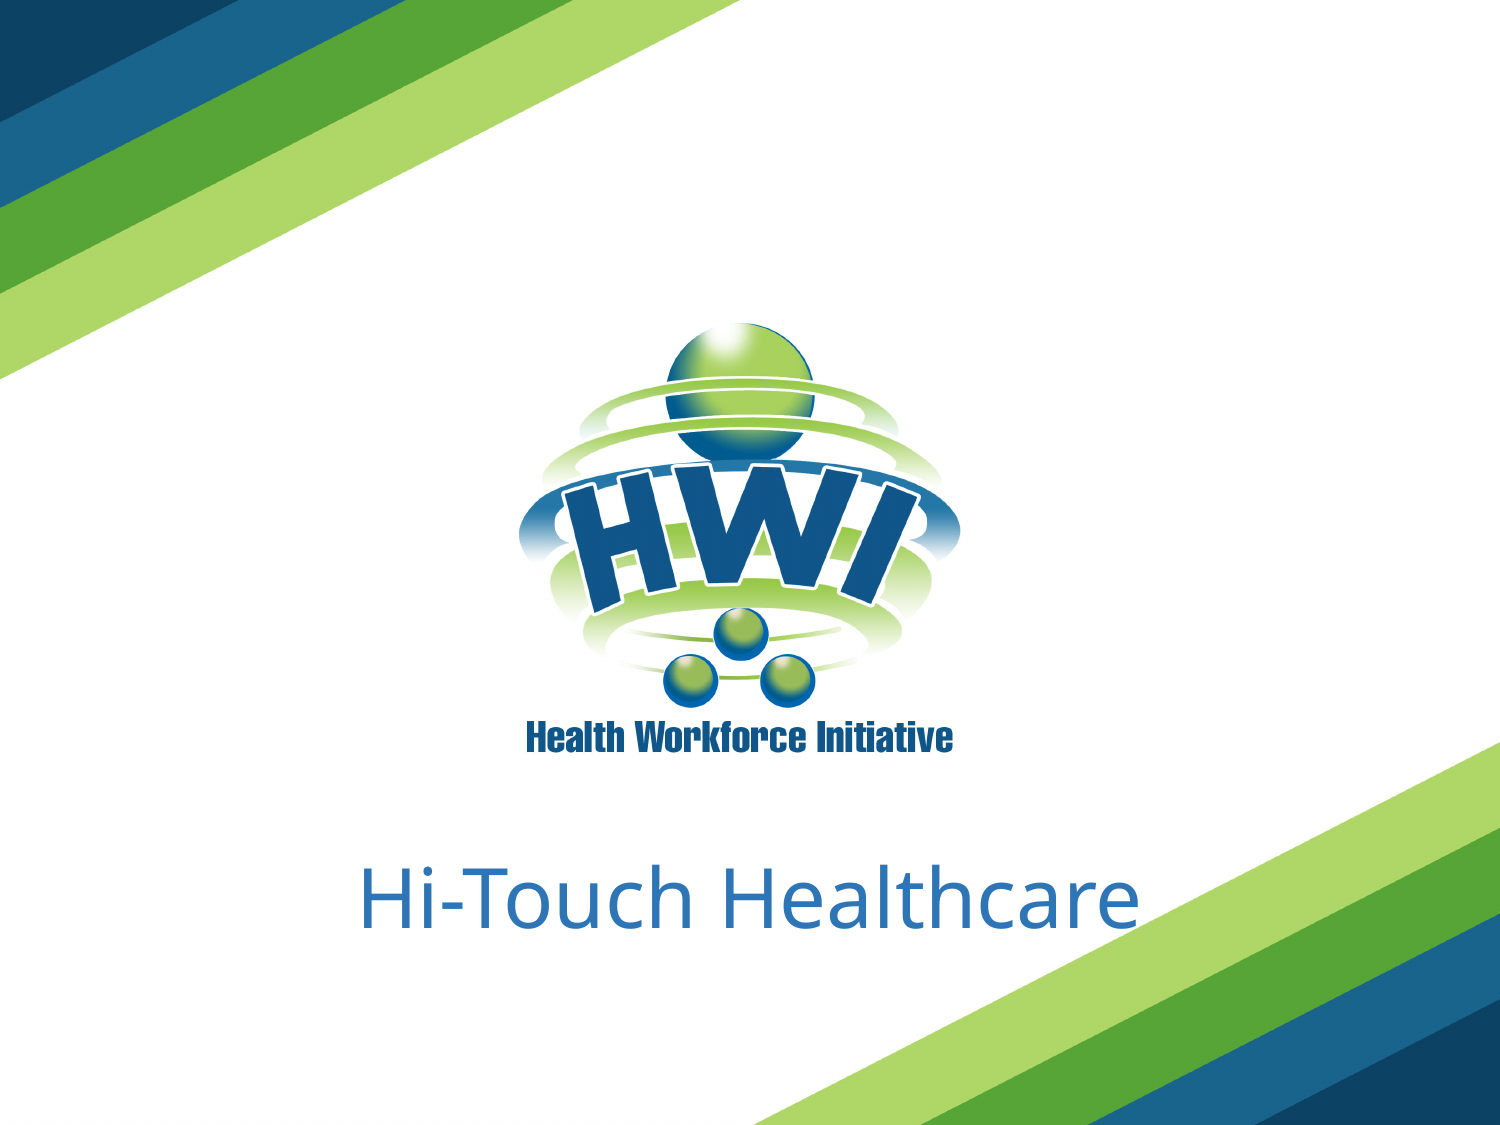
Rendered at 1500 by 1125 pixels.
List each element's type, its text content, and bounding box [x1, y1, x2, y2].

picture [0, 0, 1500, 1125]
text_box Hi-Touch Healthcare [249, 837, 1250, 953]
